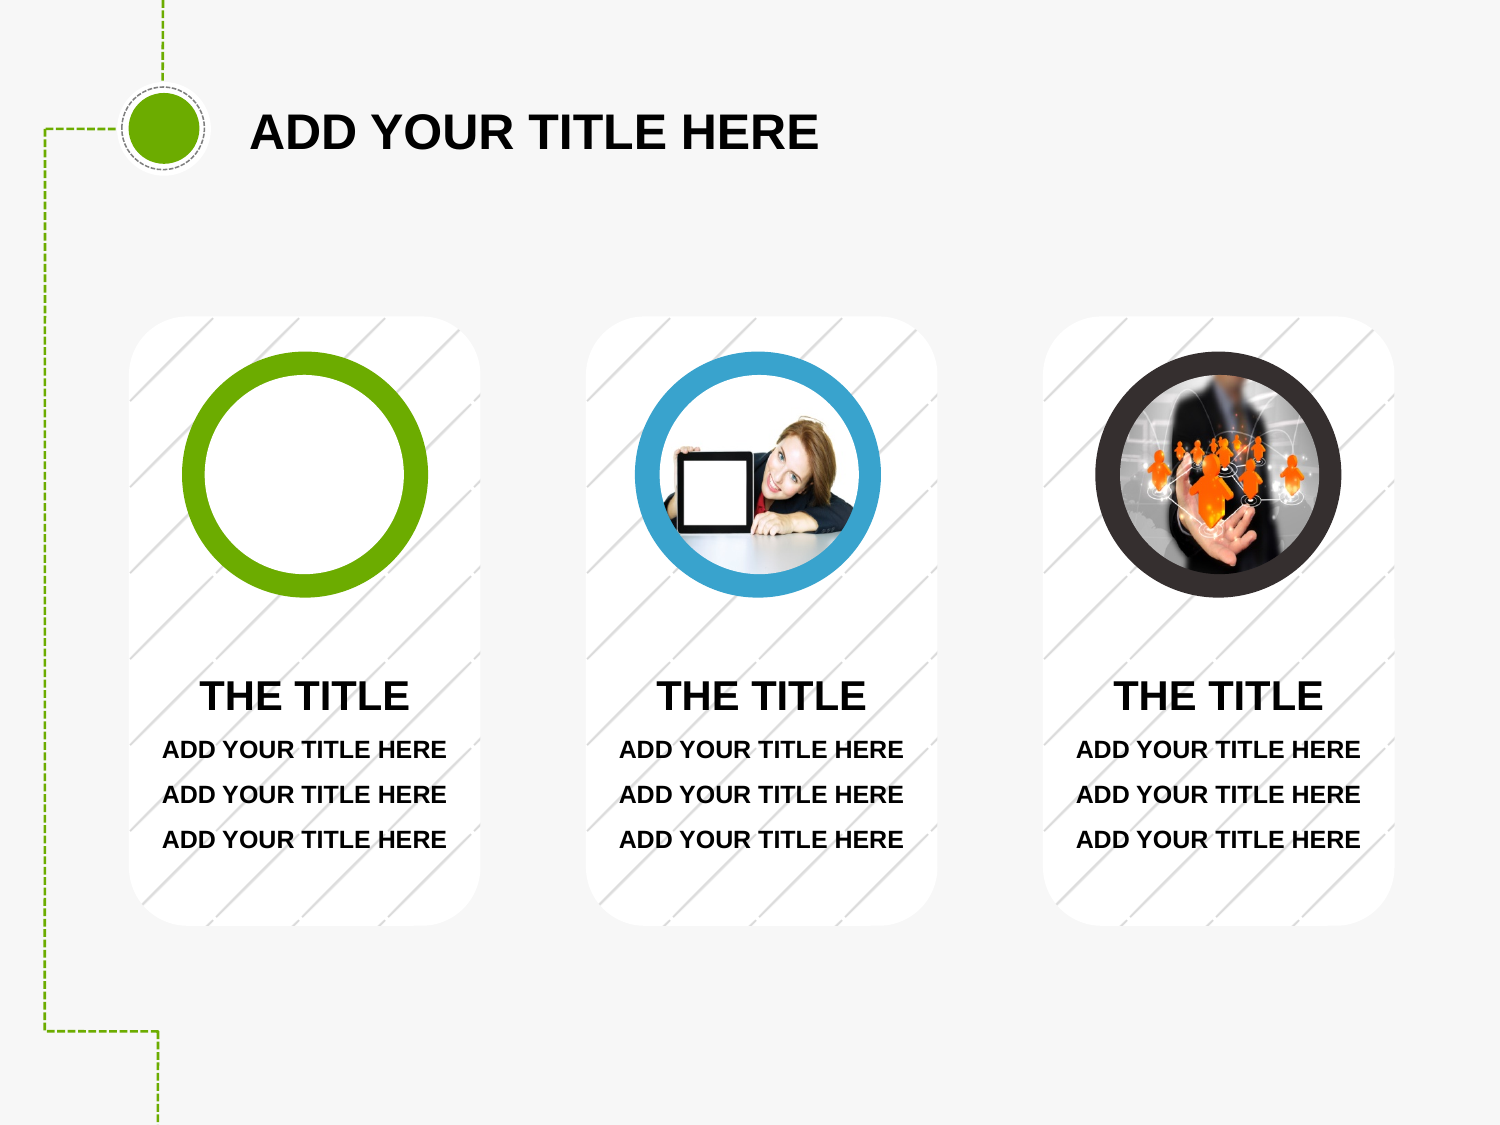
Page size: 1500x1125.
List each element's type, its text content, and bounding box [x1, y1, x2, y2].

text_box [659, 375, 859, 575]
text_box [128, 316, 481, 927]
text_box THE TITLE ADD YOUR TITLE HERE ADD YOUR TITLE HERE ADD YOUR TITLE HERE [1042, 316, 1395, 926]
text_box [1120, 375, 1320, 575]
text_box [634, 351, 881, 598]
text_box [116, 81, 212, 176]
text_box [1095, 351, 1342, 598]
text_box ADD YOUR TITLE HERE [234, 76, 1043, 182]
text_box THE TITLE ADD YOUR TITLE HERE ADD YOUR TITLE HERE ADD YOUR TITLE HERE [585, 316, 938, 926]
